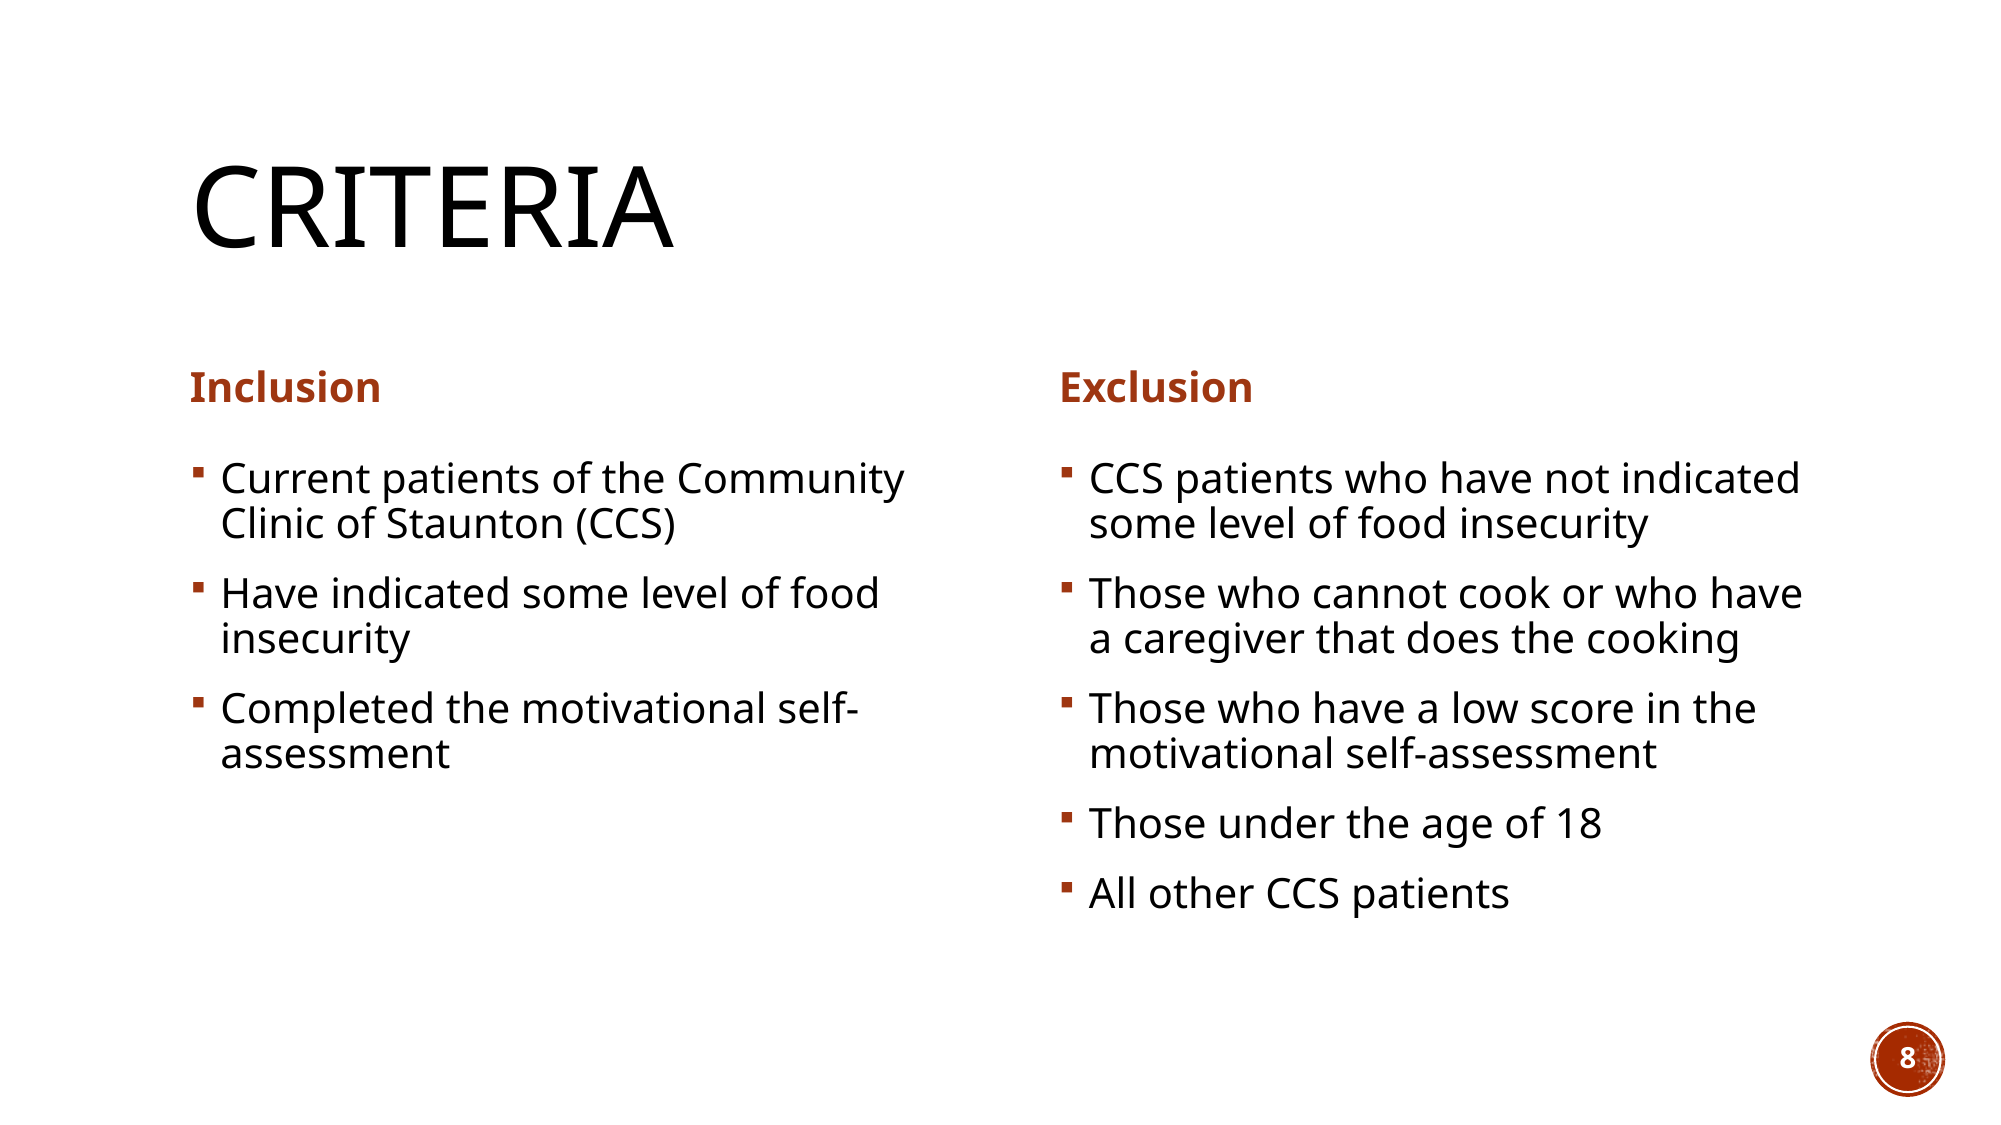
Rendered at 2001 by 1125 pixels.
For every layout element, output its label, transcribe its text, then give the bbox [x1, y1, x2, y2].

list Current patients of the Community Clinic of Staunton (CCS) Have indicated some level of food insecurity Completed the motivational self-assessment [175, 450, 956, 990]
list Inclusion [174, 336, 955, 441]
list Exclusion [1043, 336, 1824, 441]
slide_number 8 [1855, 1028, 1961, 1089]
title criteria [175, 79, 1826, 344]
list CCS patients who have not indicated some level of food insecurity Those who cannot cook or who have a caregiver that does the cooking Those who have a low score in the motivational self-assessment Those under the age of 18 All other CCS patients [1043, 450, 1824, 990]
